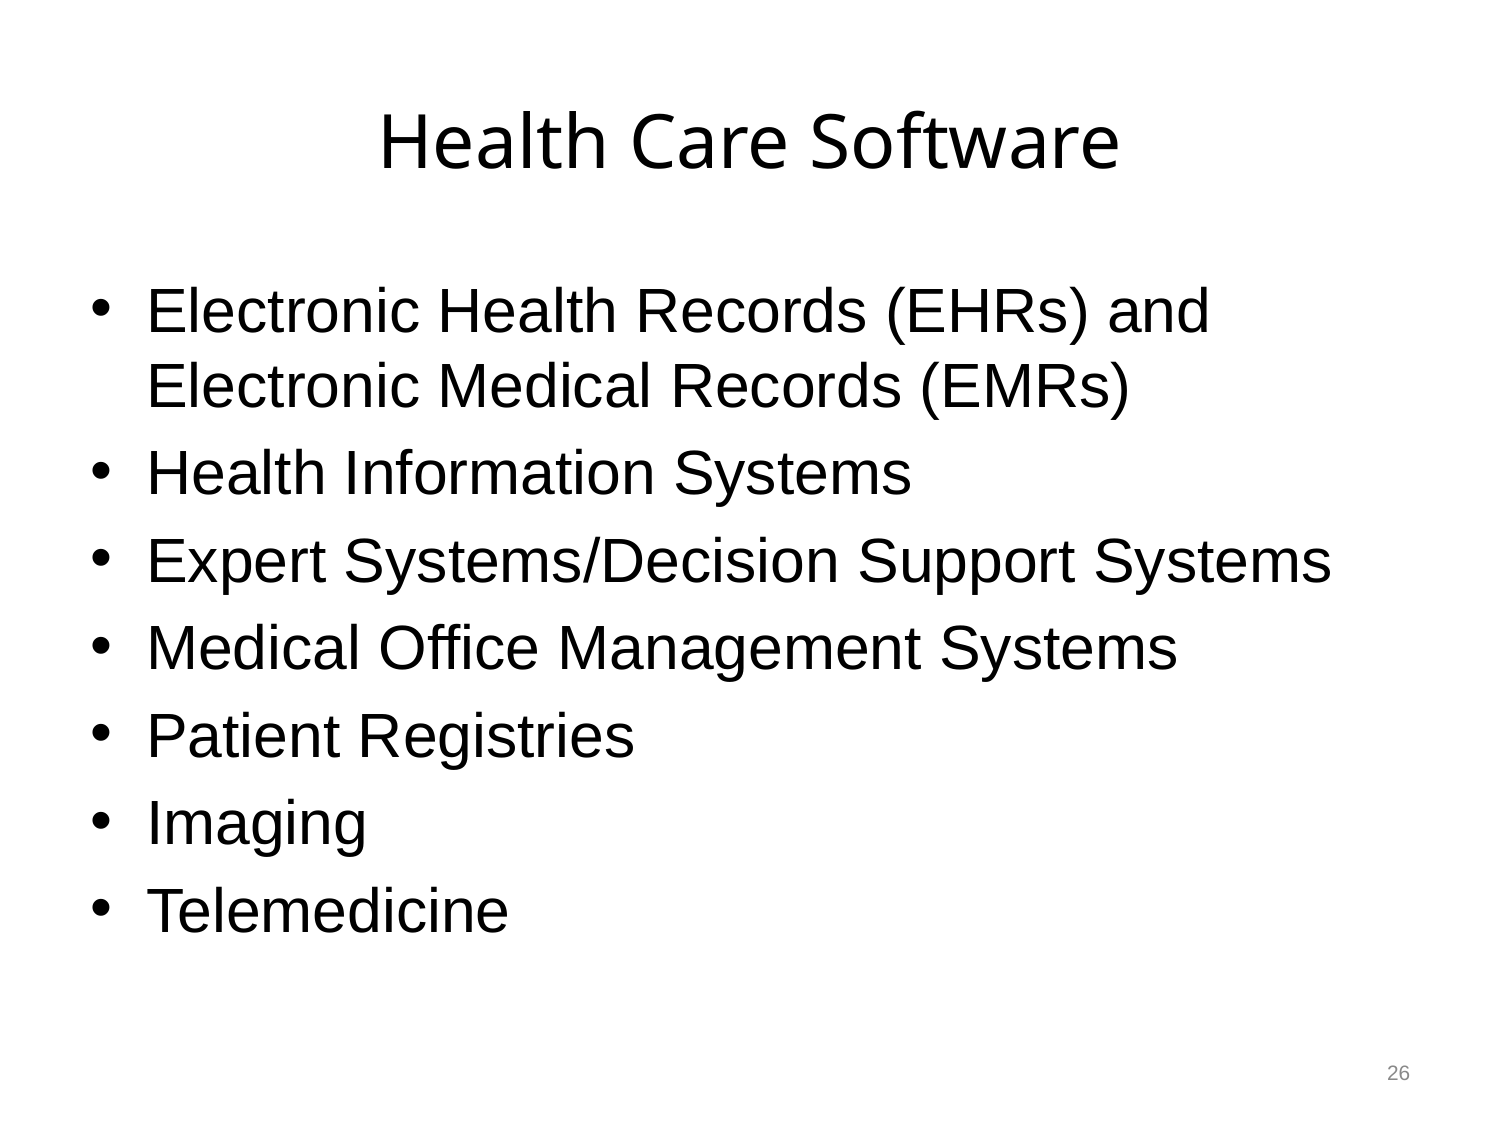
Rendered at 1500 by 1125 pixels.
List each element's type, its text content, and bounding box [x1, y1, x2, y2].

list Electronic Health Records (EHRs) and Electronic Medical Records (EMRs) Health Information Systems Expert Systems/Decision Support Systems Medical Office Management Systems Patient Registries Imaging Telemedicine [75, 262, 1425, 1013]
title Health Care Software [75, 45, 1425, 233]
slide_number 26 [1341, 1027, 1425, 1118]
